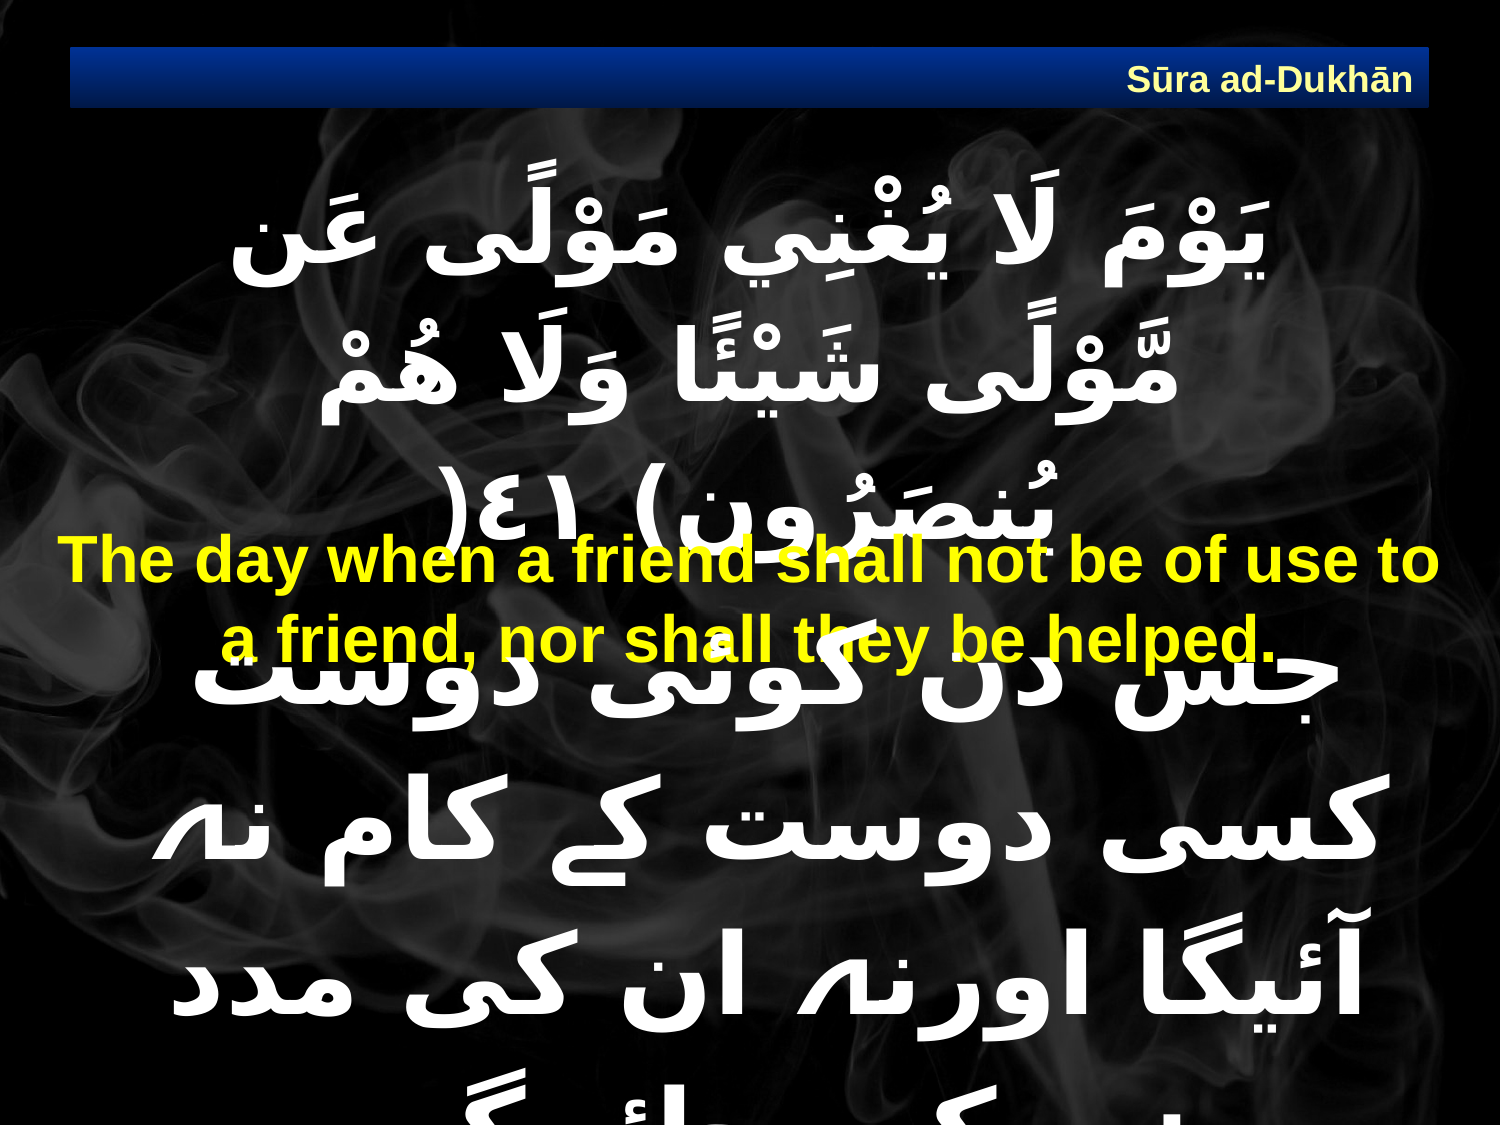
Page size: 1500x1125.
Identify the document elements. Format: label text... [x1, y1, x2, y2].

subtitle The day when a friend shall not be of use to a friend, nor shall they be helped. [35, 515, 1465, 803]
text_box جس دن کوئی دوست کسی دوست کے کام نہ آئیگا اورنہ ان کی مدد ہی کی جائے گی [131, 761, 1407, 1003]
text_box Sūra ad-Dukhān [70, 47, 1429, 108]
picture [0, 0, 1500, 1125]
title يَوْمَ لَا يُغْنِي مَوْلًى عَن مَّوْلًى شَيْئًا وَلَا هُمْ يُنصَرُون) ٤١( [112, 231, 1388, 473]
